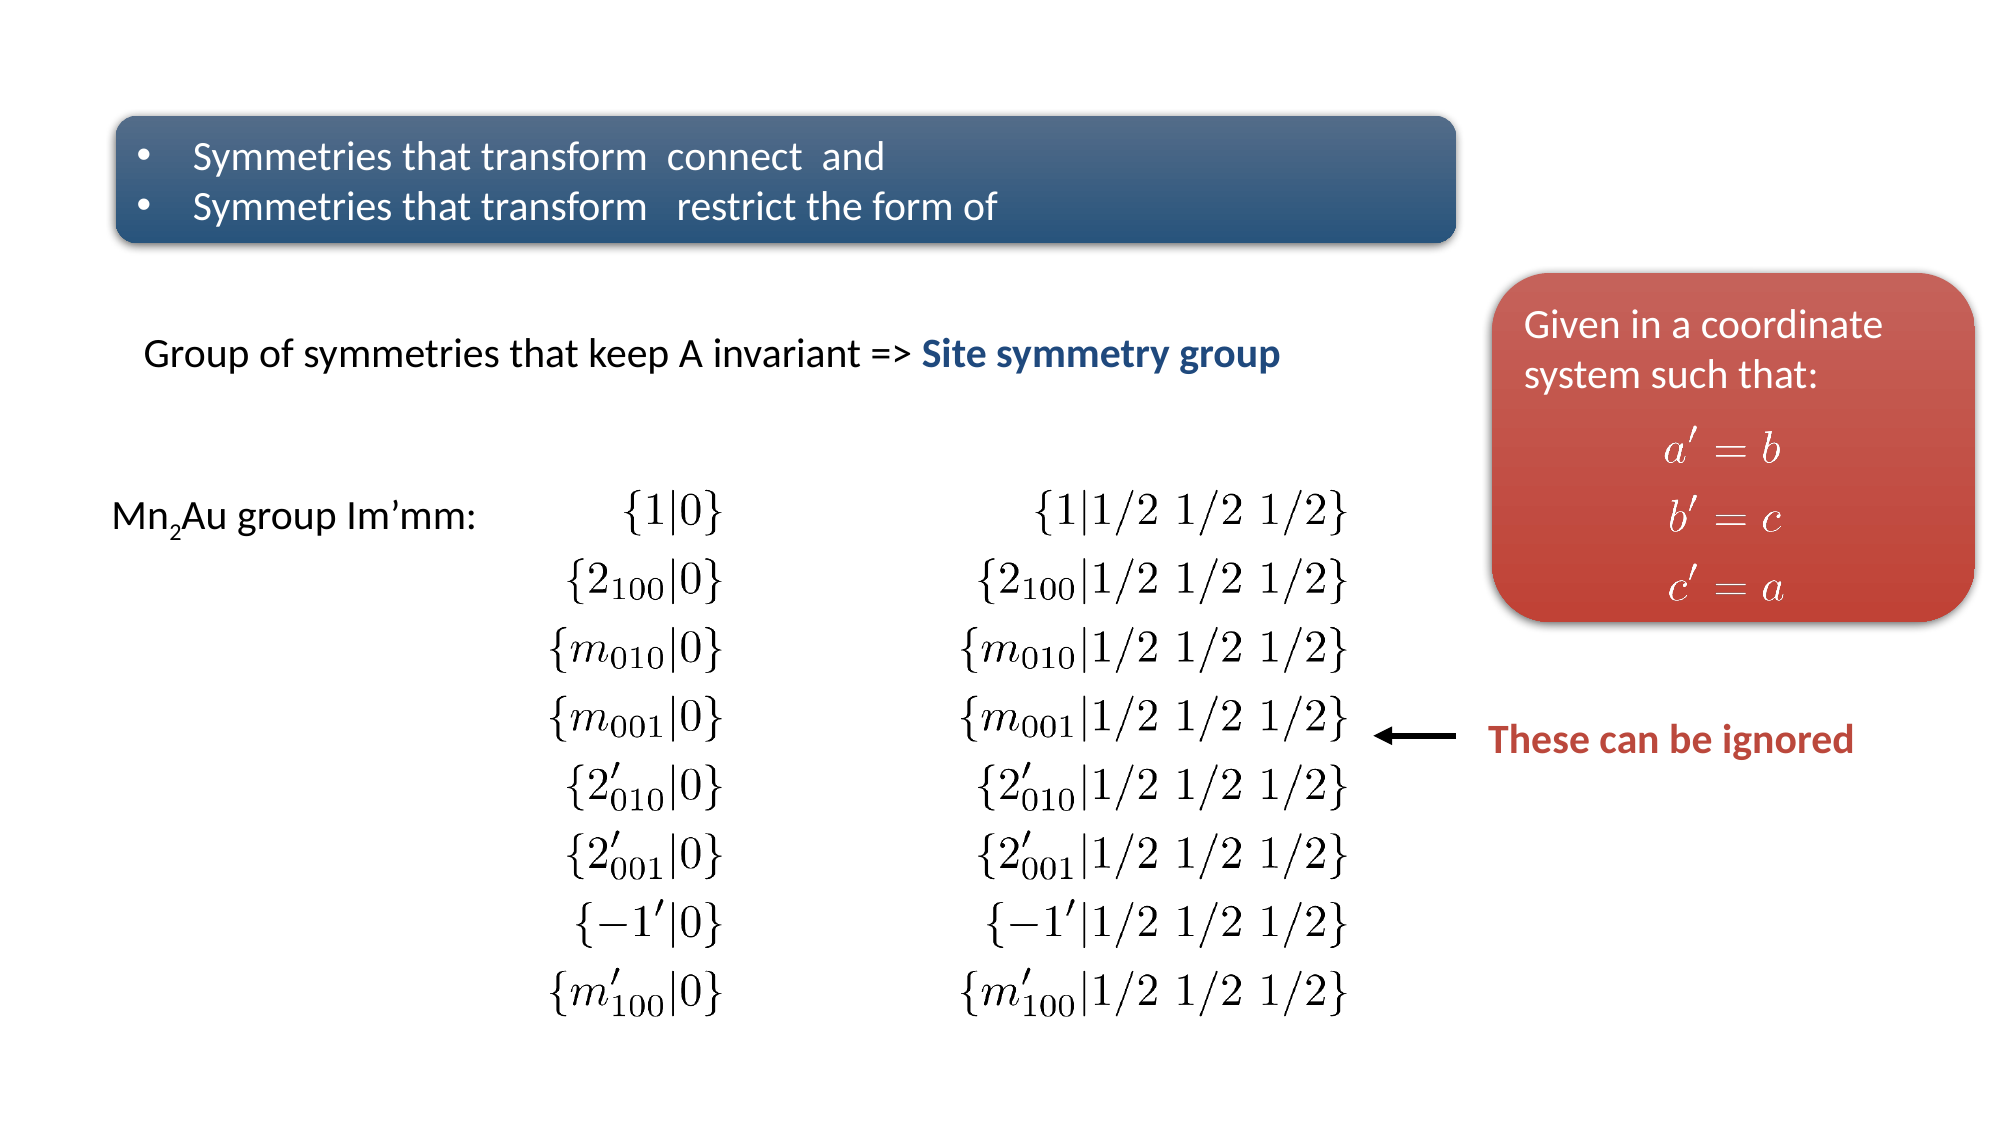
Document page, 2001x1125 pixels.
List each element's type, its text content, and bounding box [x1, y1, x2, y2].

picture [960, 489, 1347, 1017]
text_box Group of symmetries that keep A invariant => Site symmetry group [128, 318, 1420, 384]
text_box Given in a coordinate system such that: [1492, 272, 1975, 622]
text_box These can be ignored [1473, 704, 2000, 770]
picture [1664, 425, 1784, 602]
picture [549, 489, 722, 1017]
text_box Mn2Au group Im’mm: [96, 480, 527, 553]
